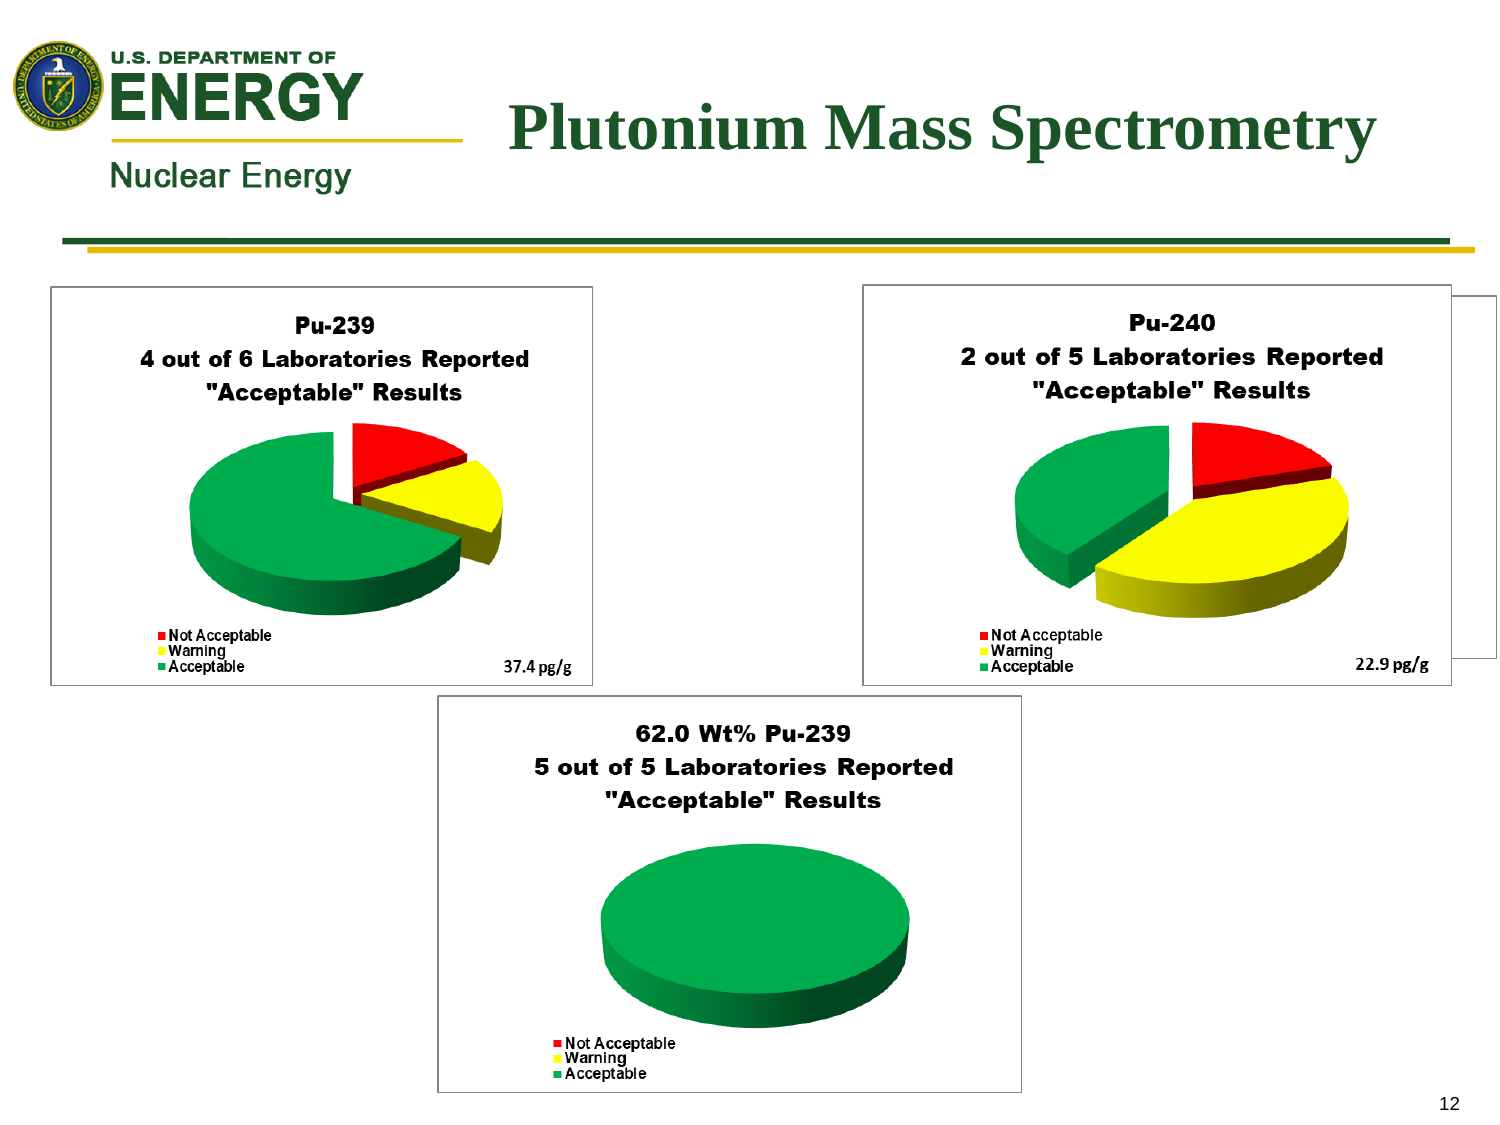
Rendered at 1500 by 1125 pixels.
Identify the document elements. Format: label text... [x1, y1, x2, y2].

picture [12, 14, 463, 263]
picture [49, 286, 593, 686]
picture [437, 695, 1022, 1093]
picture [862, 284, 1498, 686]
title Plutonium Mass Spectrometry [249, 37, 1500, 208]
